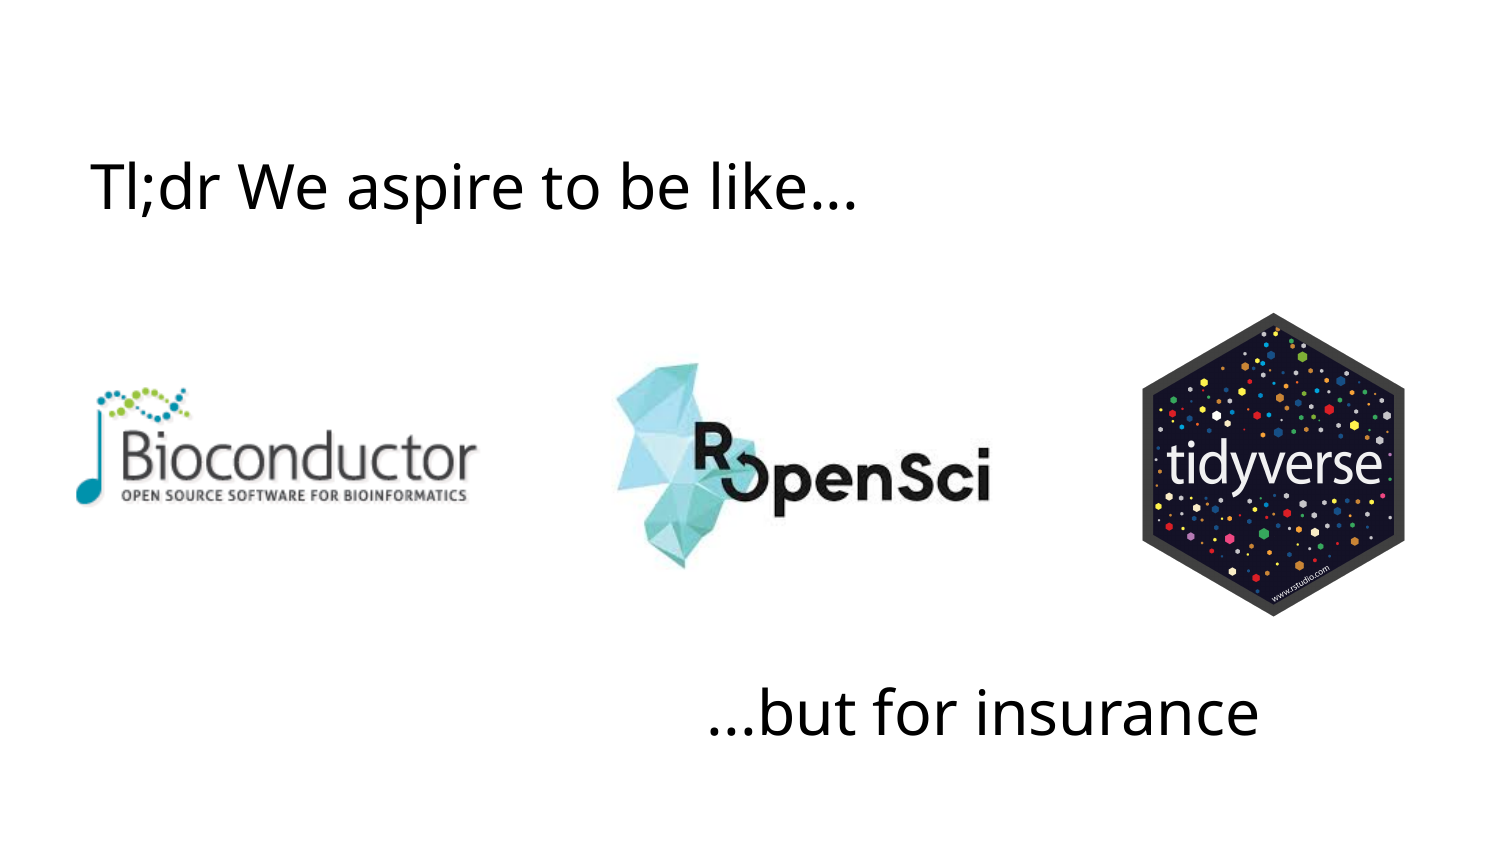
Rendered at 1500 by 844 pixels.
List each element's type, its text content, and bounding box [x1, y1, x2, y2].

text_box Tl;dr We aspire to be like... [75, 132, 918, 352]
picture [589, 351, 1003, 578]
picture [1141, 312, 1406, 617]
text_box ...but for insurance [691, 657, 1348, 817]
picture [74, 386, 482, 509]
